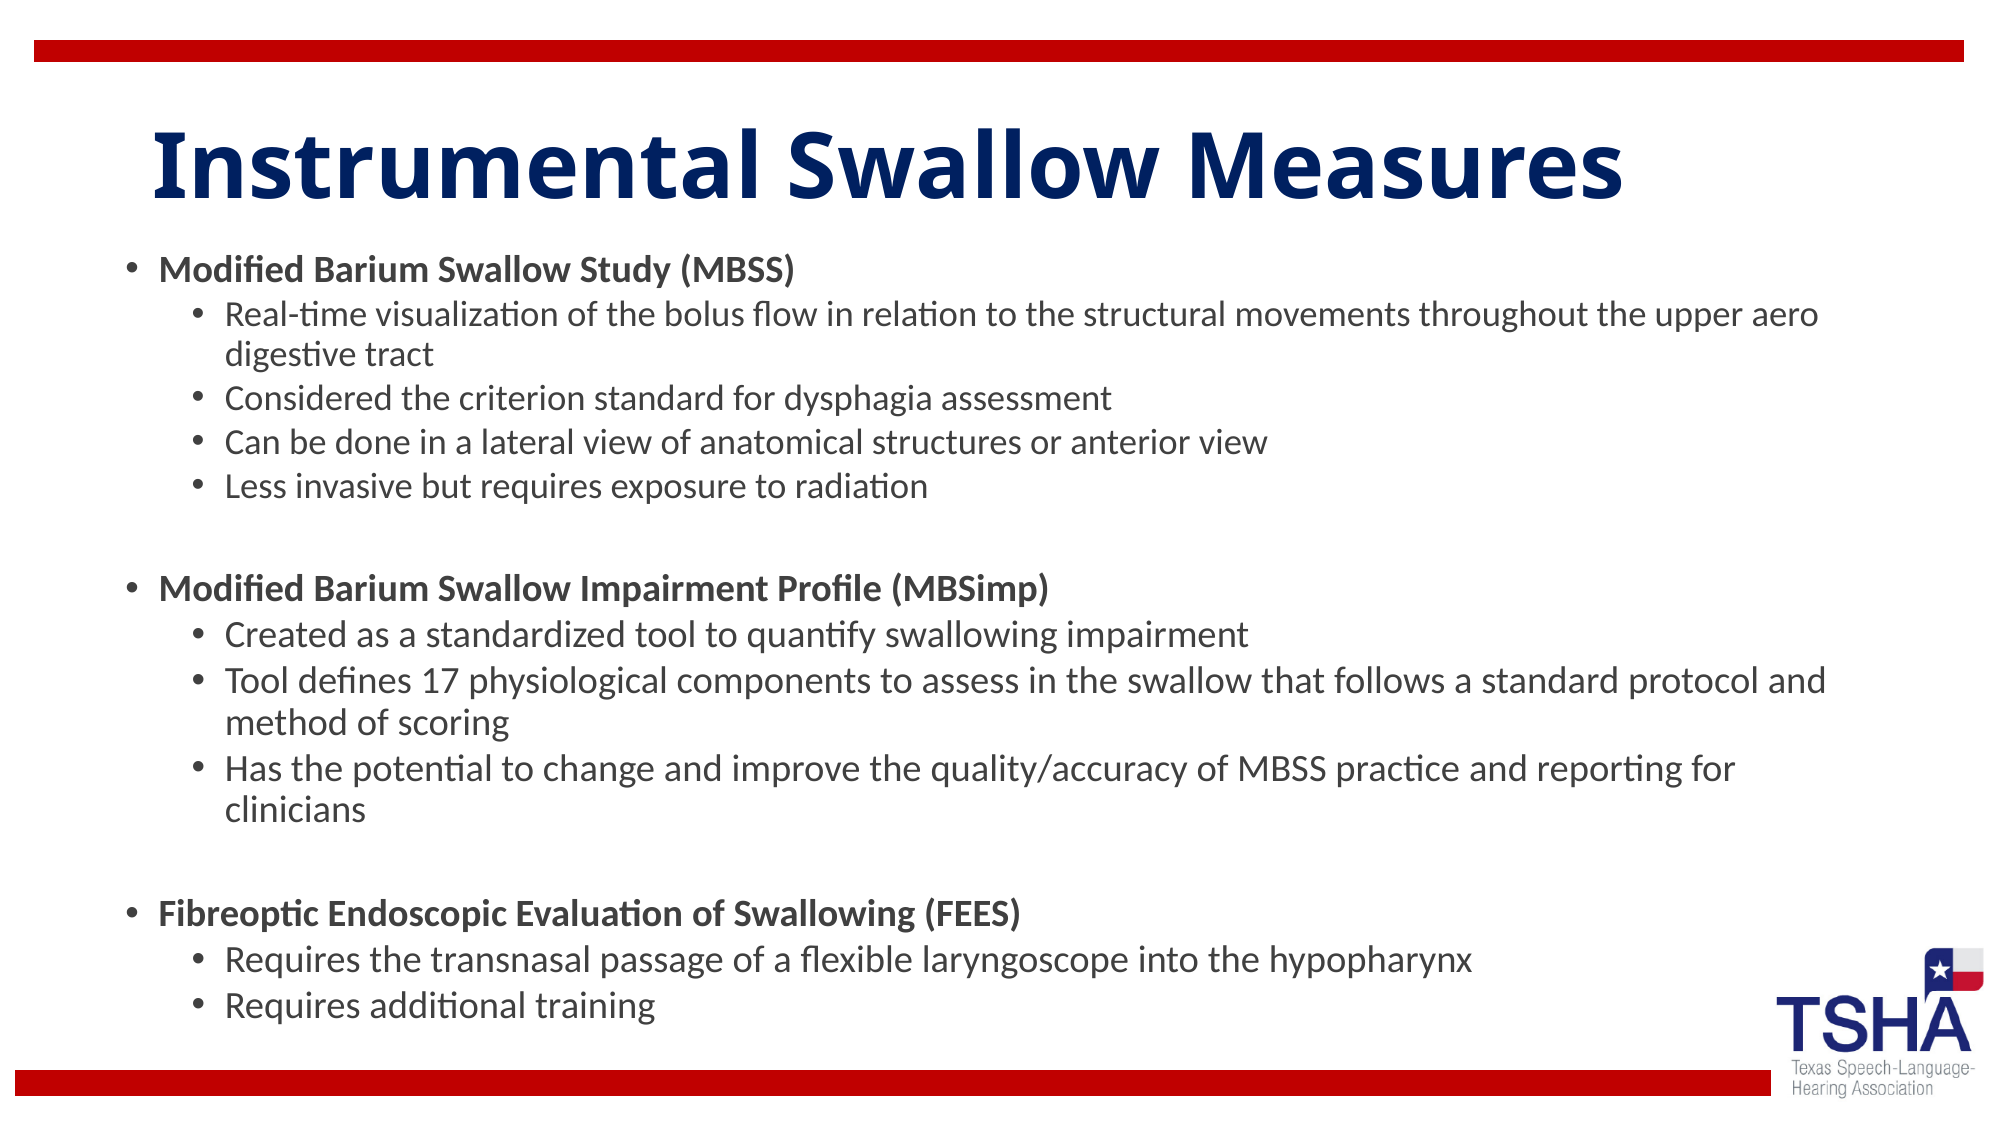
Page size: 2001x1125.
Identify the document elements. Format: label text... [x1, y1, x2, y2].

title Instrumental Swallow Measures [137, 59, 1863, 278]
picture [1757, 919, 2000, 1125]
list Modified Barium Swallow Study (MBSS) Real-time visualization of the bolus flow in relation to the structural movements throughout the upper aero digestive tract Considered the criterion standard for dysphagia assessment Can be done in a lateral view of anatomical structures or anterior view Less invasive but requires exposure to radiation Modified Barium Swallow Impairment Profile (MBSimp) Created as a standardized tool to quantify swallowing impairment Tool defines 17 physiological components to assess in the swallow that follows a standard protocol and method of scoring Has the potential to change and improve the quality/accuracy of MBSS practice and reporting for clinicians Fibreoptic Endoscopic Evaluation of Swallowing (FEES) Requires the transnasal passage of a flexible laryngoscope into the hypopharynx Requires additional training [110, 241, 1875, 1045]
